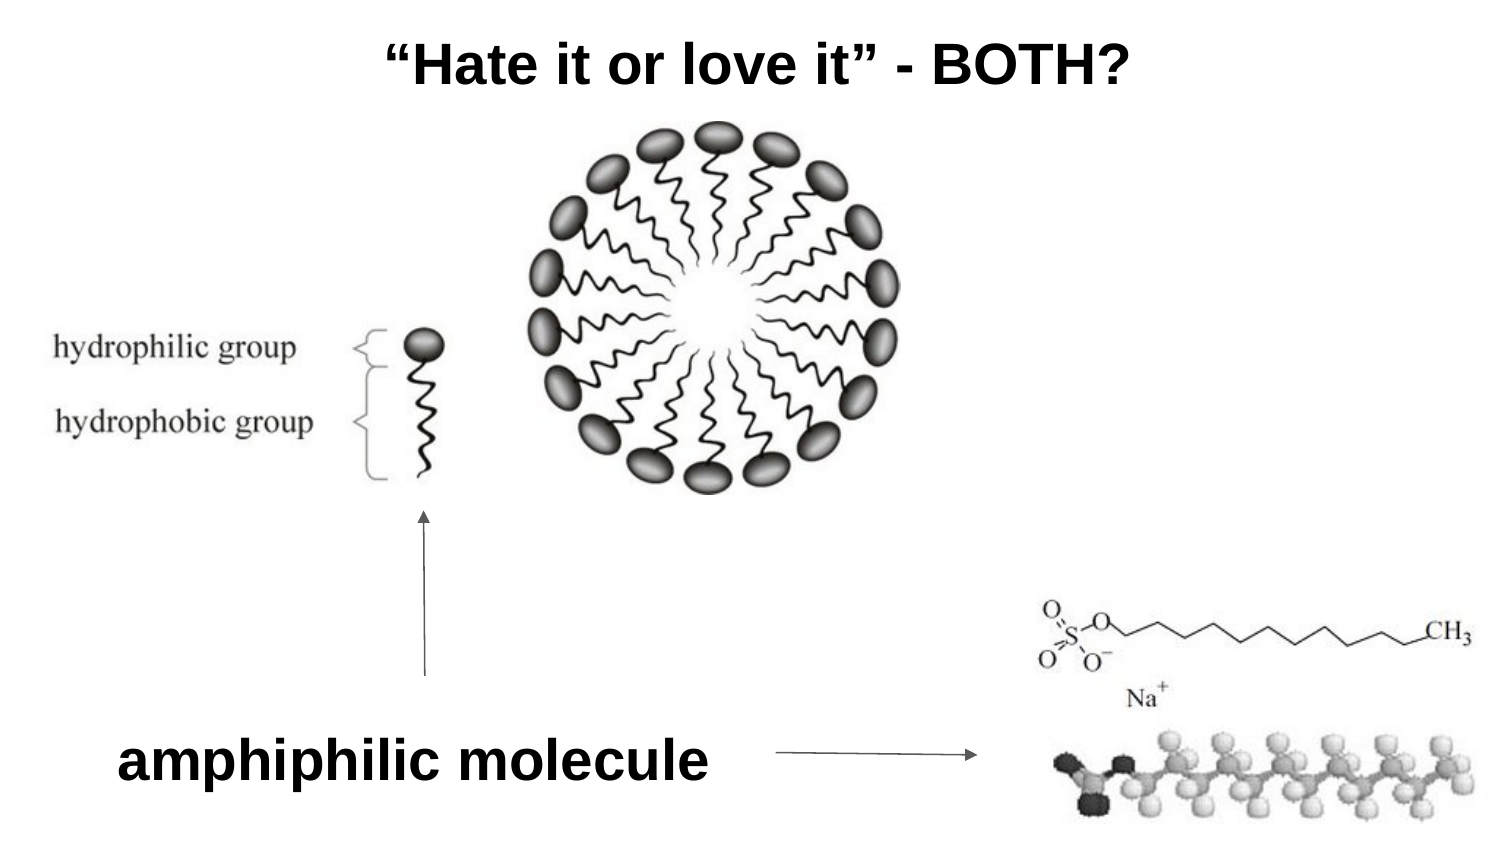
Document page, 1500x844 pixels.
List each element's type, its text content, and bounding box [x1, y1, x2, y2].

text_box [775, 752, 978, 756]
picture [21, 120, 901, 496]
title amphiphilic molecule [32, 706, 796, 801]
title “Hate it or love it” - BOTH? [51, 11, 1449, 106]
picture [1024, 586, 1494, 837]
